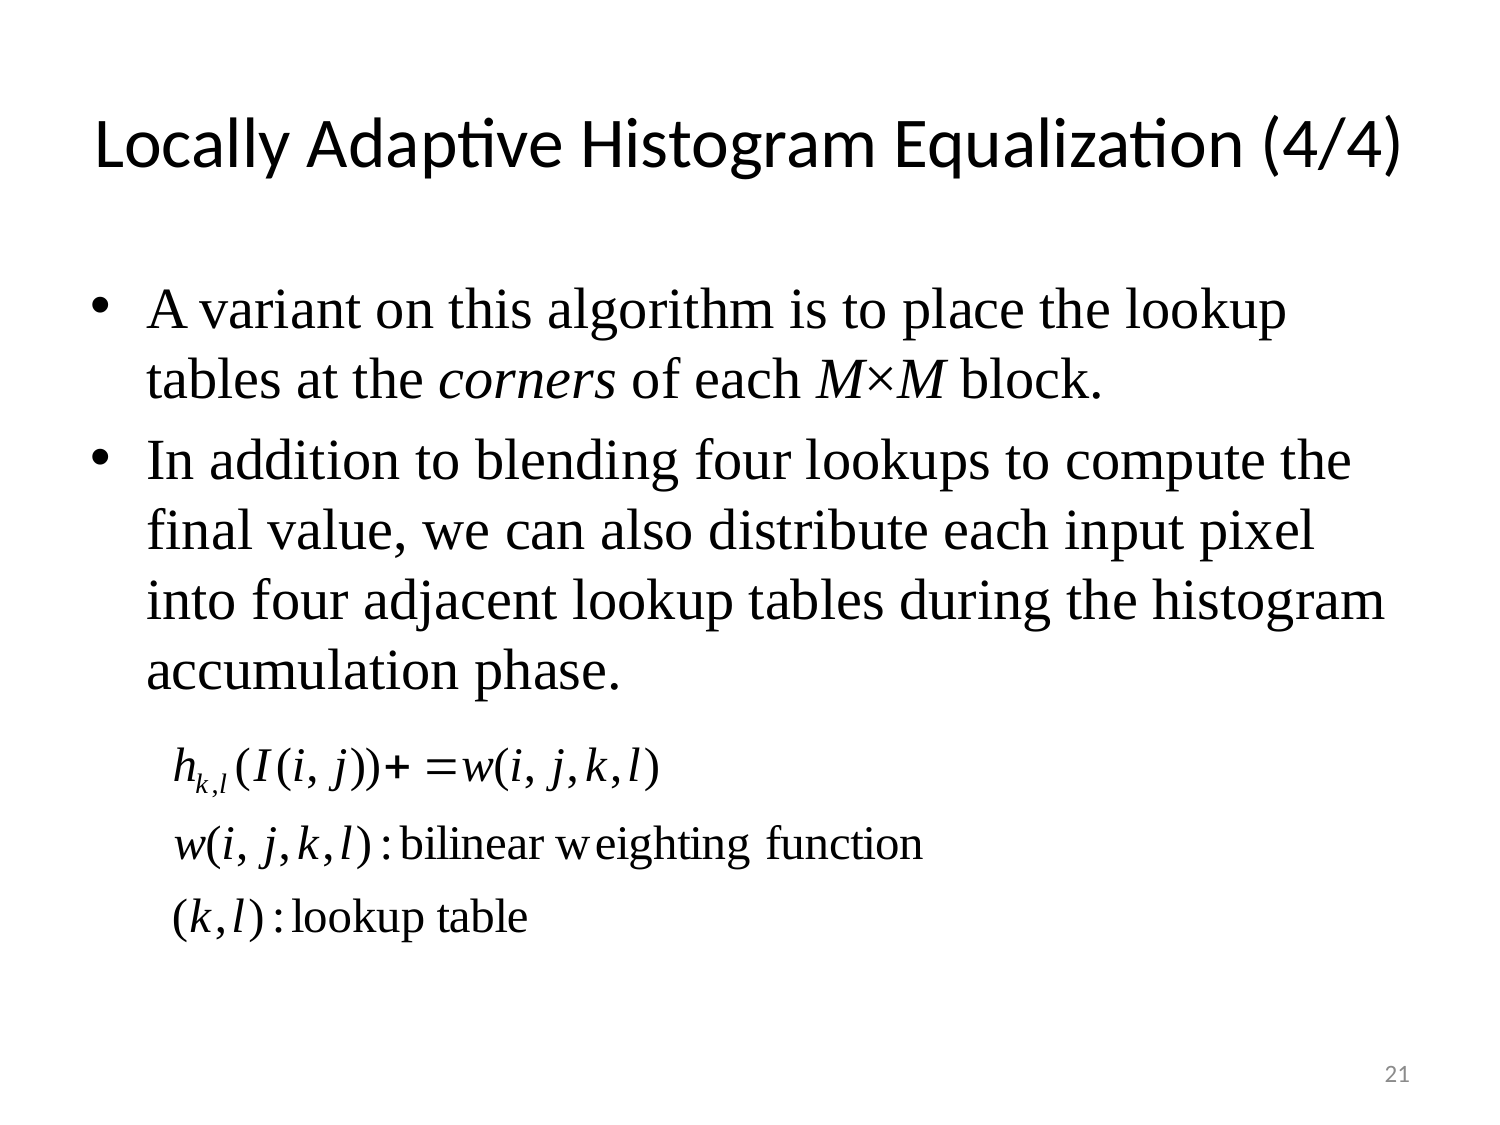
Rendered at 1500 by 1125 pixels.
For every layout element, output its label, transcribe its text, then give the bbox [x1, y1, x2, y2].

slide_number 21 [1074, 1042, 1425, 1103]
list A variant on this algorithm is to place the lookup tables at the corners of each M×M block. In addition to blending four lookups to compute the final value, we can also distribute each input pixel into four adjacent lookup tables during the histogram accumulation phase. [75, 262, 1425, 1005]
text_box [165, 734, 940, 953]
title Locally Adaptive Histogram Equalization (4/4) [75, 45, 1425, 233]
